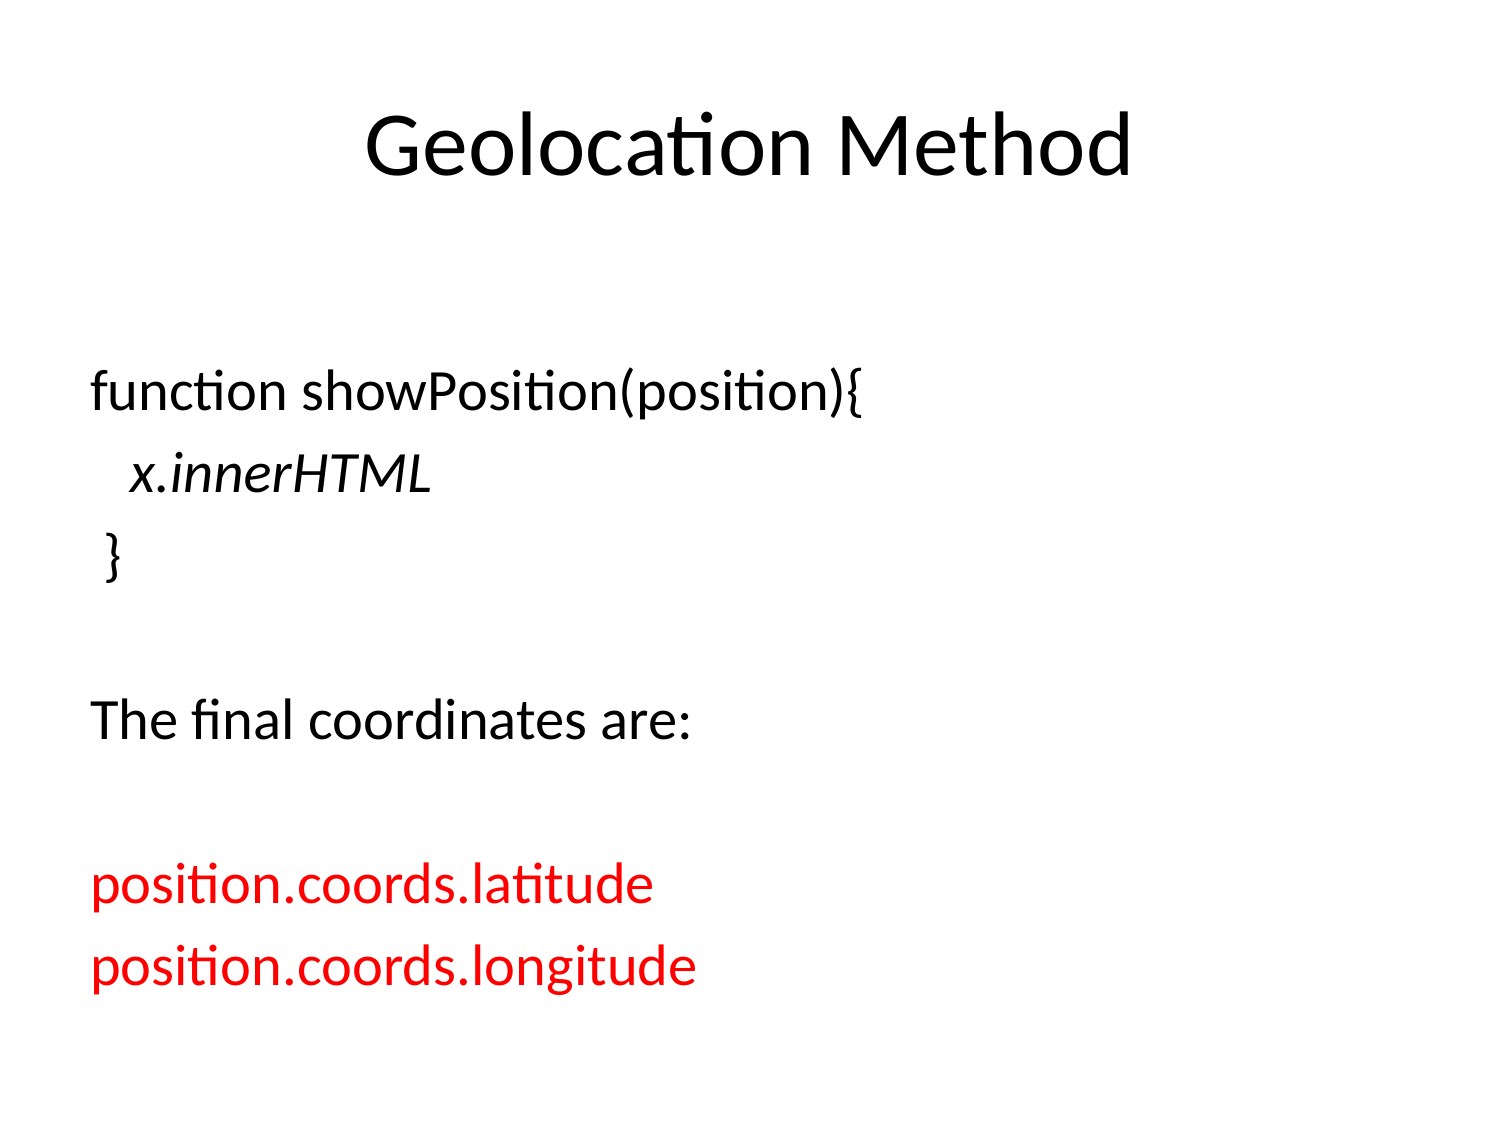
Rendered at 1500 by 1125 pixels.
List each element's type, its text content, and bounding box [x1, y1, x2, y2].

list function showPosition(position){ x.innerHTML } The final coordinates are: position.coords.latitude position.coords.longitude [75, 262, 1425, 1005]
title Geolocation Method [75, 45, 1425, 233]
